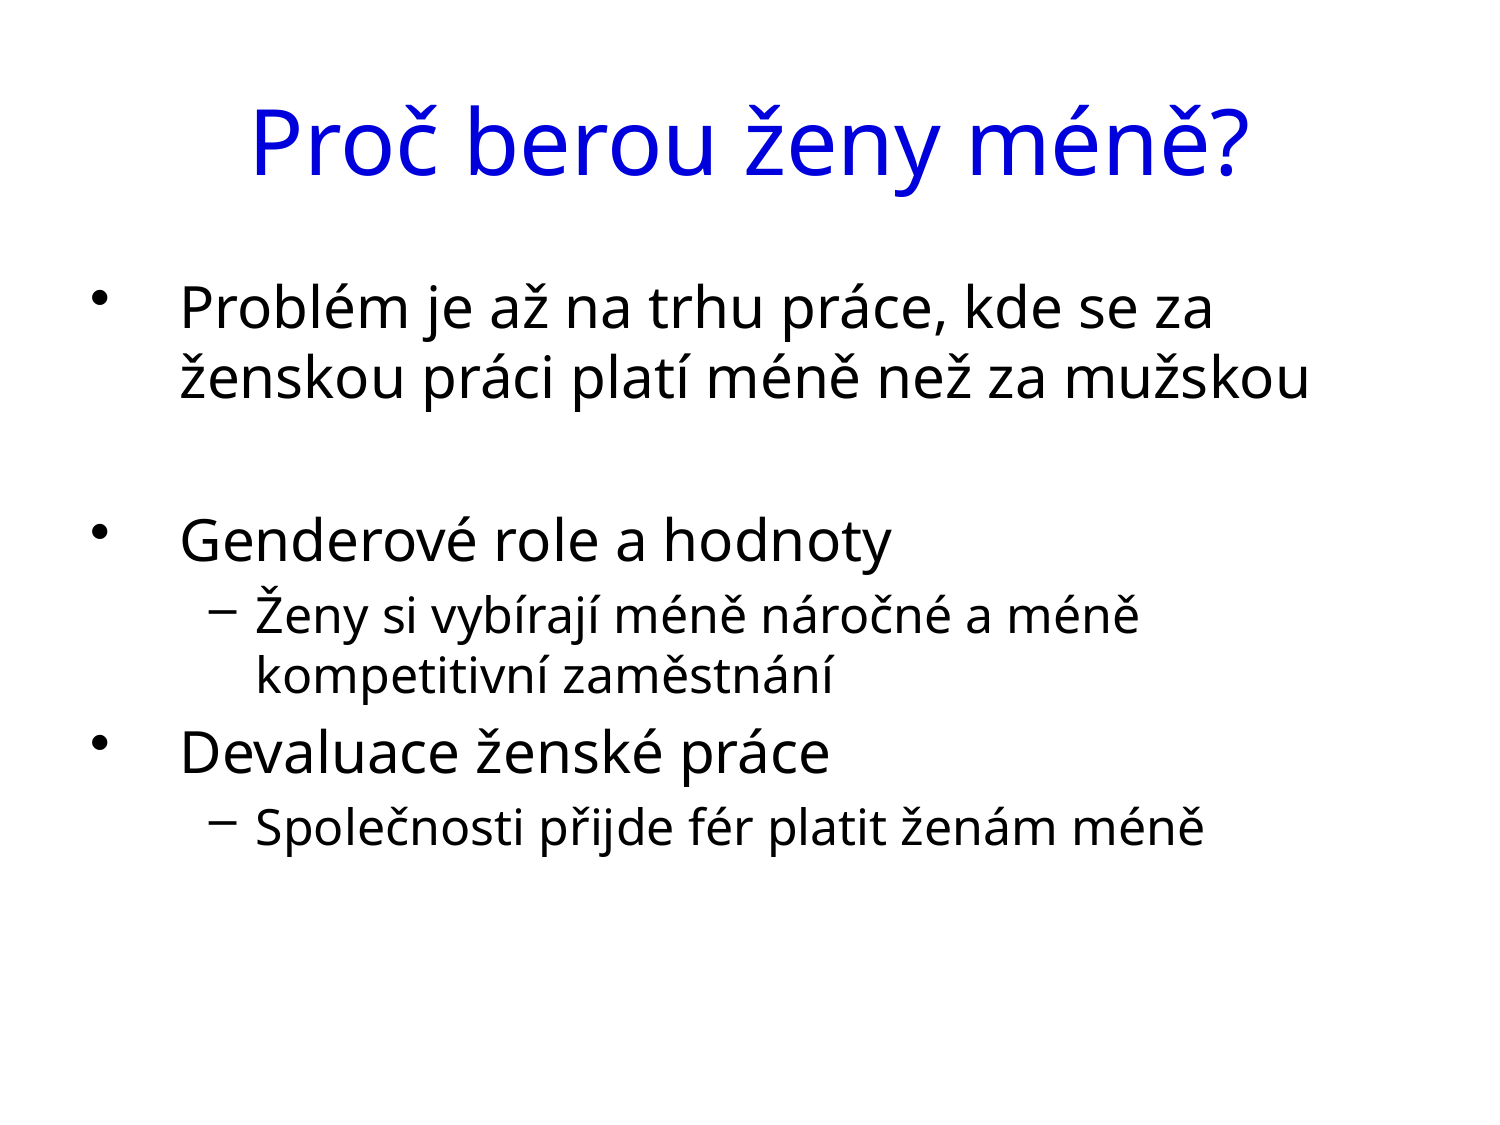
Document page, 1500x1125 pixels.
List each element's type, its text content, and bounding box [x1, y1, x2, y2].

list Problém je až na trhu práce, kde se za ženskou práci platí méně než za mužskou Genderové role a hodnoty Ženy si vybírají méně náročné a méně kompetitivní zaměstnání Devaluace ženské práce Společnosti přijde fér platit ženám méně [74, 262, 1426, 1006]
title Proč berou ženy méně? [74, 44, 1426, 233]
